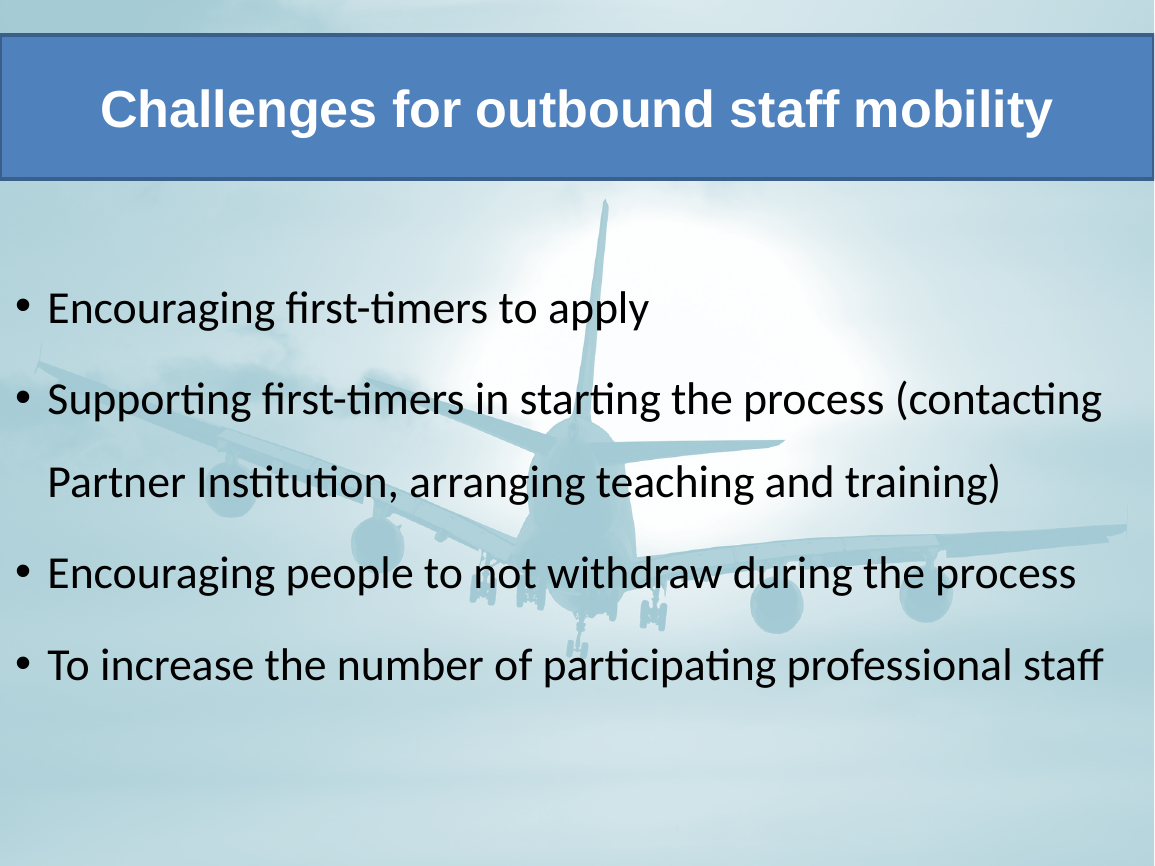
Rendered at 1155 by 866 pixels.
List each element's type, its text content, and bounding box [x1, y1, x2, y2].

list Encouraging first-timers to apply Supporting first-timers in starting the process (contacting Partner Institution, arranging teaching and training) Encouraging people to not withdraw during the process To increase the number of participating professional staff [0, 242, 1155, 767]
title Challenges for outbound staff mobility [0, 33, 1155, 181]
